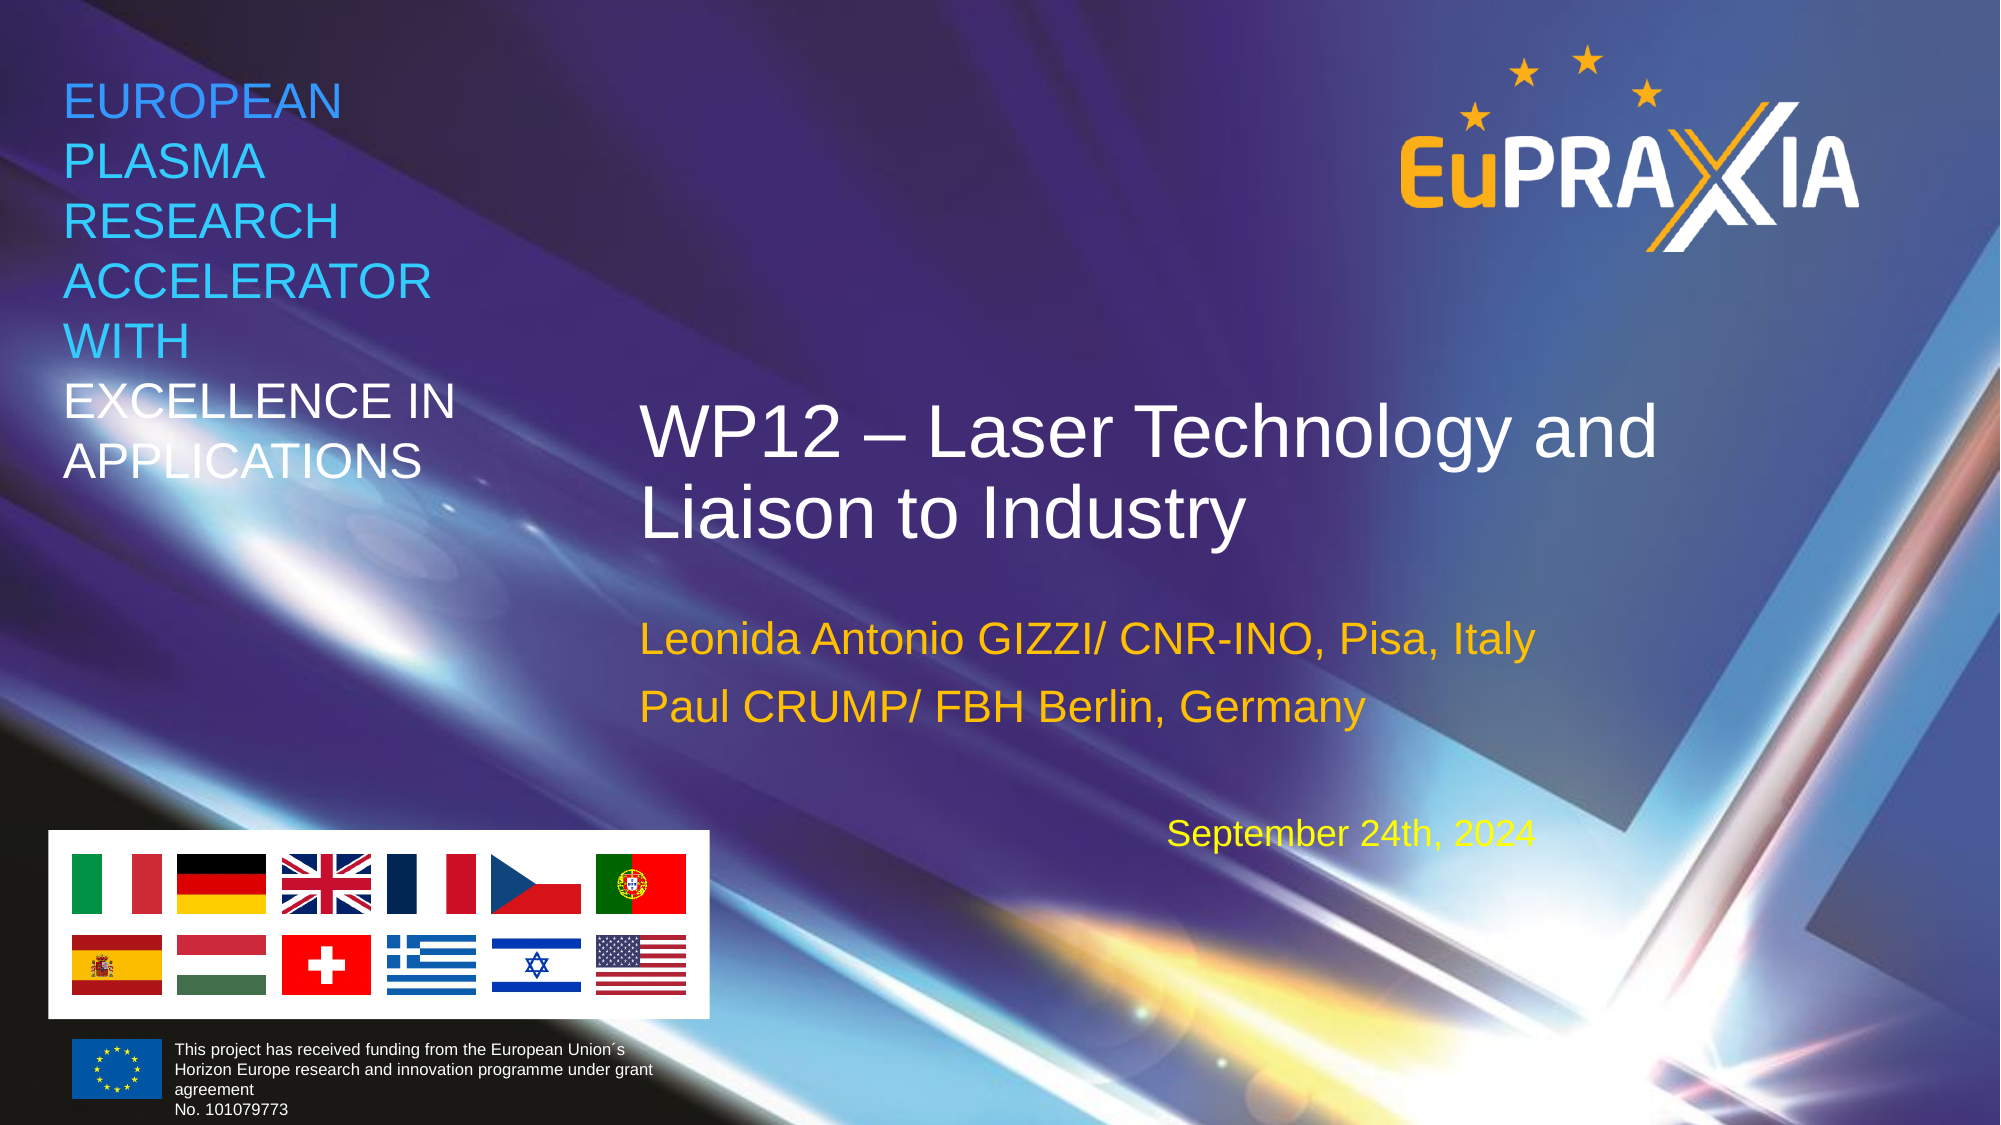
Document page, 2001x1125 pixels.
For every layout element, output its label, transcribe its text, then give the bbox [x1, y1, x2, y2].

text_box September 24th, 2024 [1151, 801, 1552, 861]
picture [0, 0, 2000, 1125]
title WP12 – Laser Technology and Liaison to Industry [624, 391, 1746, 563]
subtitle Leonida Antonio GIZZI/ CNR-INO, Pisa, Italy Paul CRUMP/ FBH Berlin, Germany [624, 608, 1573, 786]
